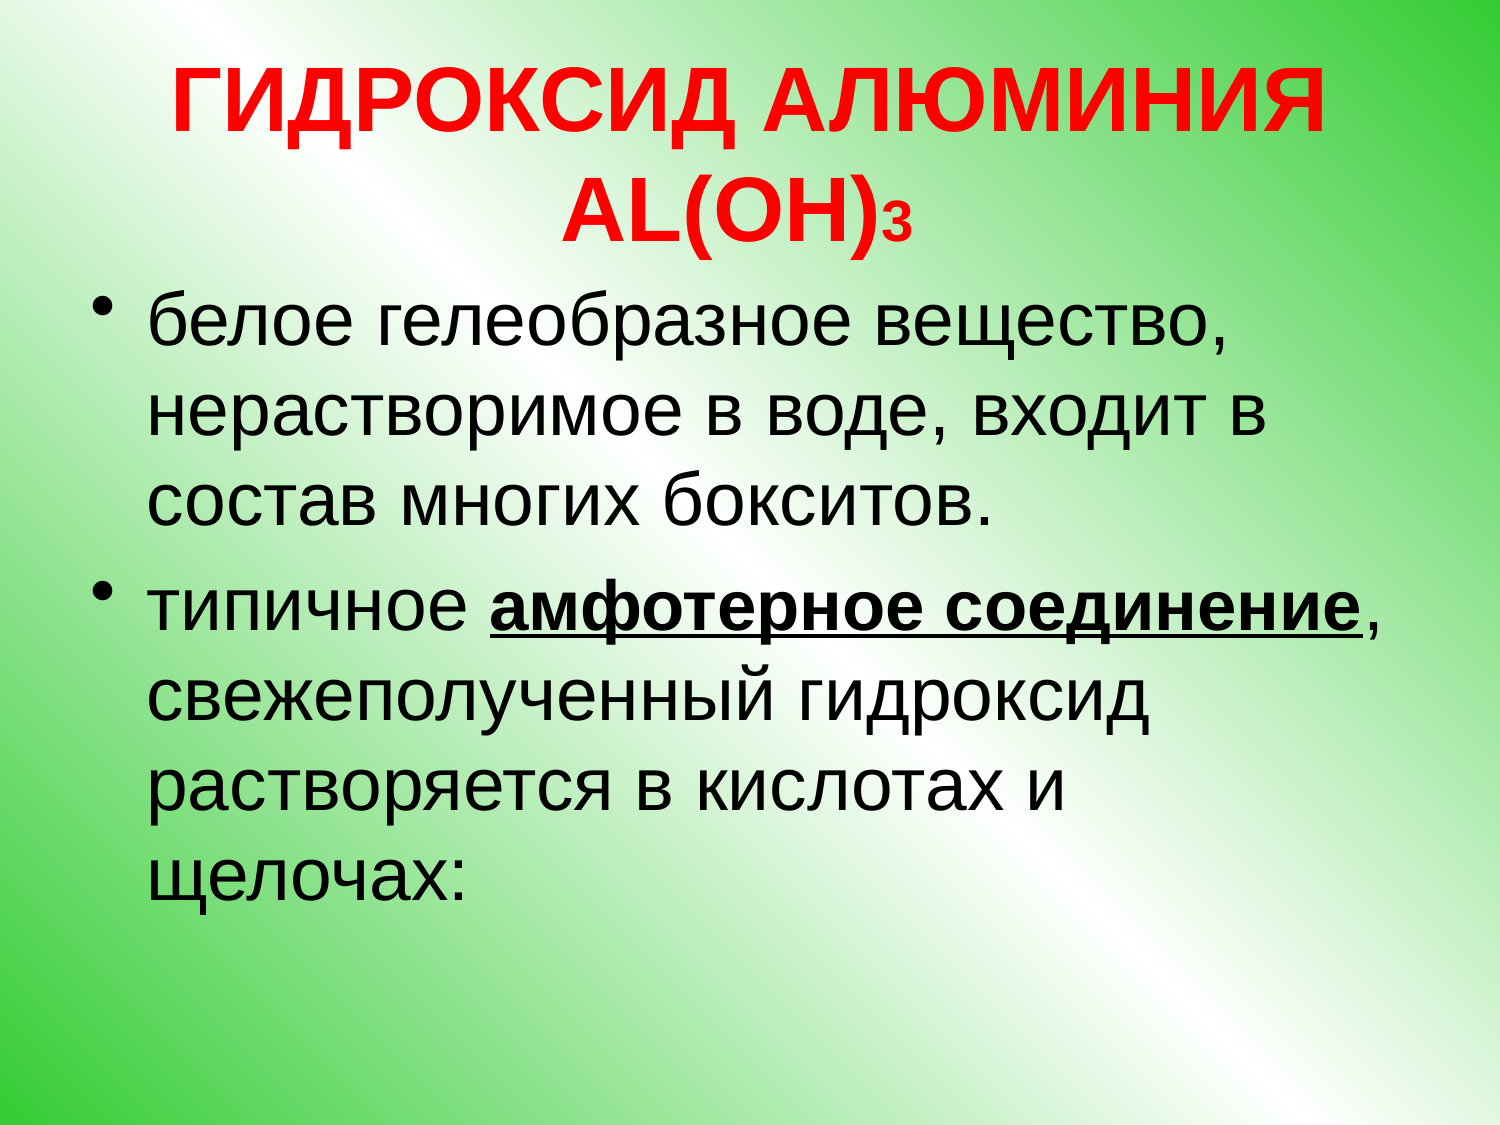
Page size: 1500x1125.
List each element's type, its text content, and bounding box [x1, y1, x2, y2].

title Гидроксид алюминия Al(OH)3 [74, 44, 1426, 256]
list белое гелеобразное вещество, нерастворимое в воде, входит в состав многих бокситов. типичное амфотерное соединение, свежеполученный гидроксид растворяется в кислотах и щелочах: [74, 262, 1426, 1006]
